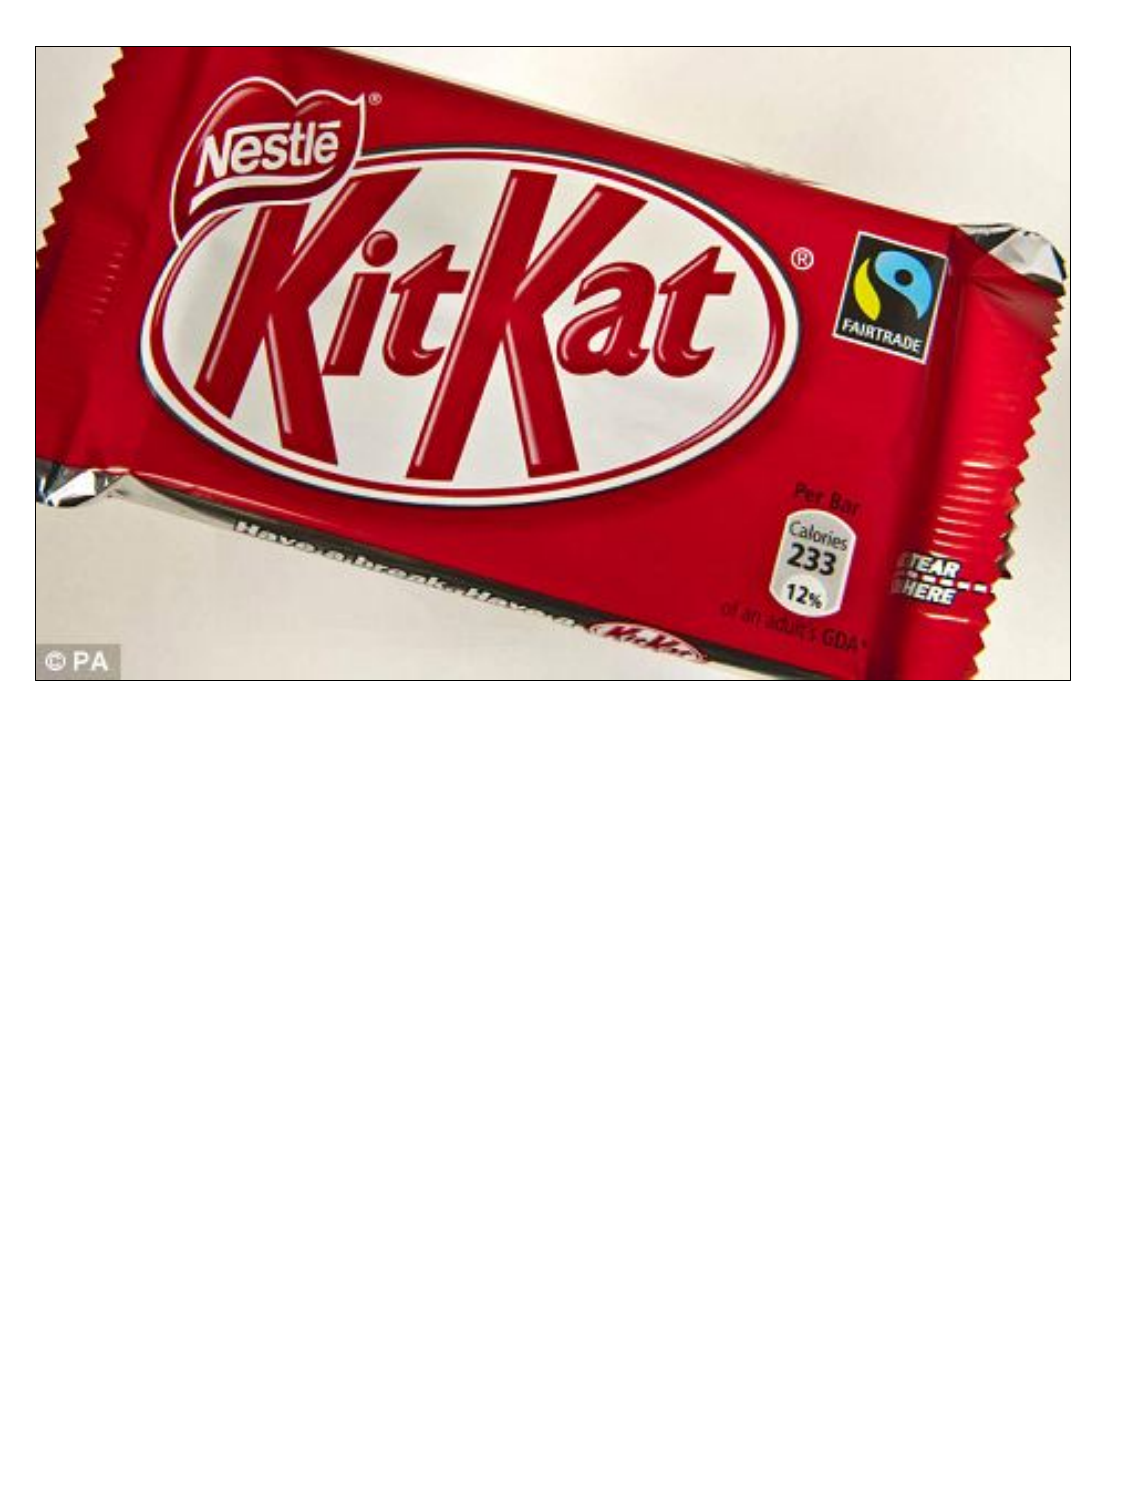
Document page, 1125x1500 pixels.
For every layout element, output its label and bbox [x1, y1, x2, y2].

picture [34, 46, 1071, 680]
